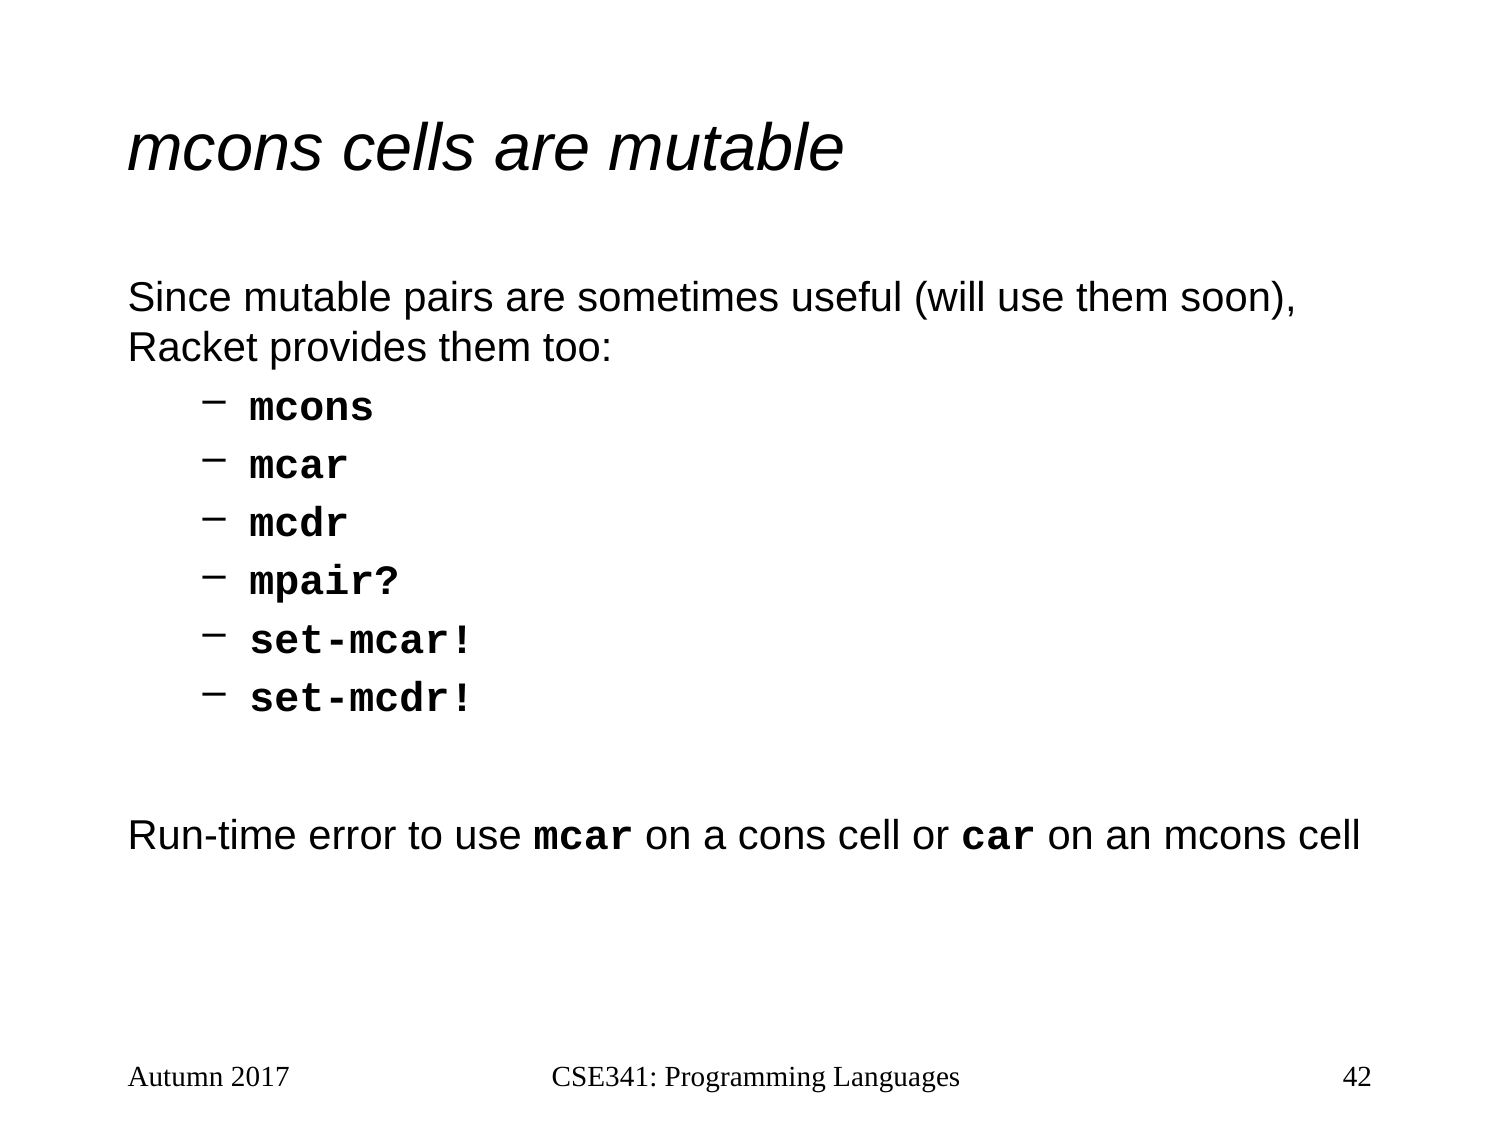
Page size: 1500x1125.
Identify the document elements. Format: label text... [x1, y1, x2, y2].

list Since mutable pairs are sometimes useful (will use them soon), Racket provides them too: mcons mcar mcdr mpair? set-mcar! set-mcdr! Run-time error to use mcar on a cons cell or car on an mcons cell [112, 262, 1388, 1001]
title mcons cells are mutable [112, 49, 1388, 238]
footer CSE341: Programming Languages [474, 1049, 1038, 1125]
slide_number 42 [1074, 1049, 1388, 1125]
slide_number Autumn 2017 [112, 1049, 426, 1125]
